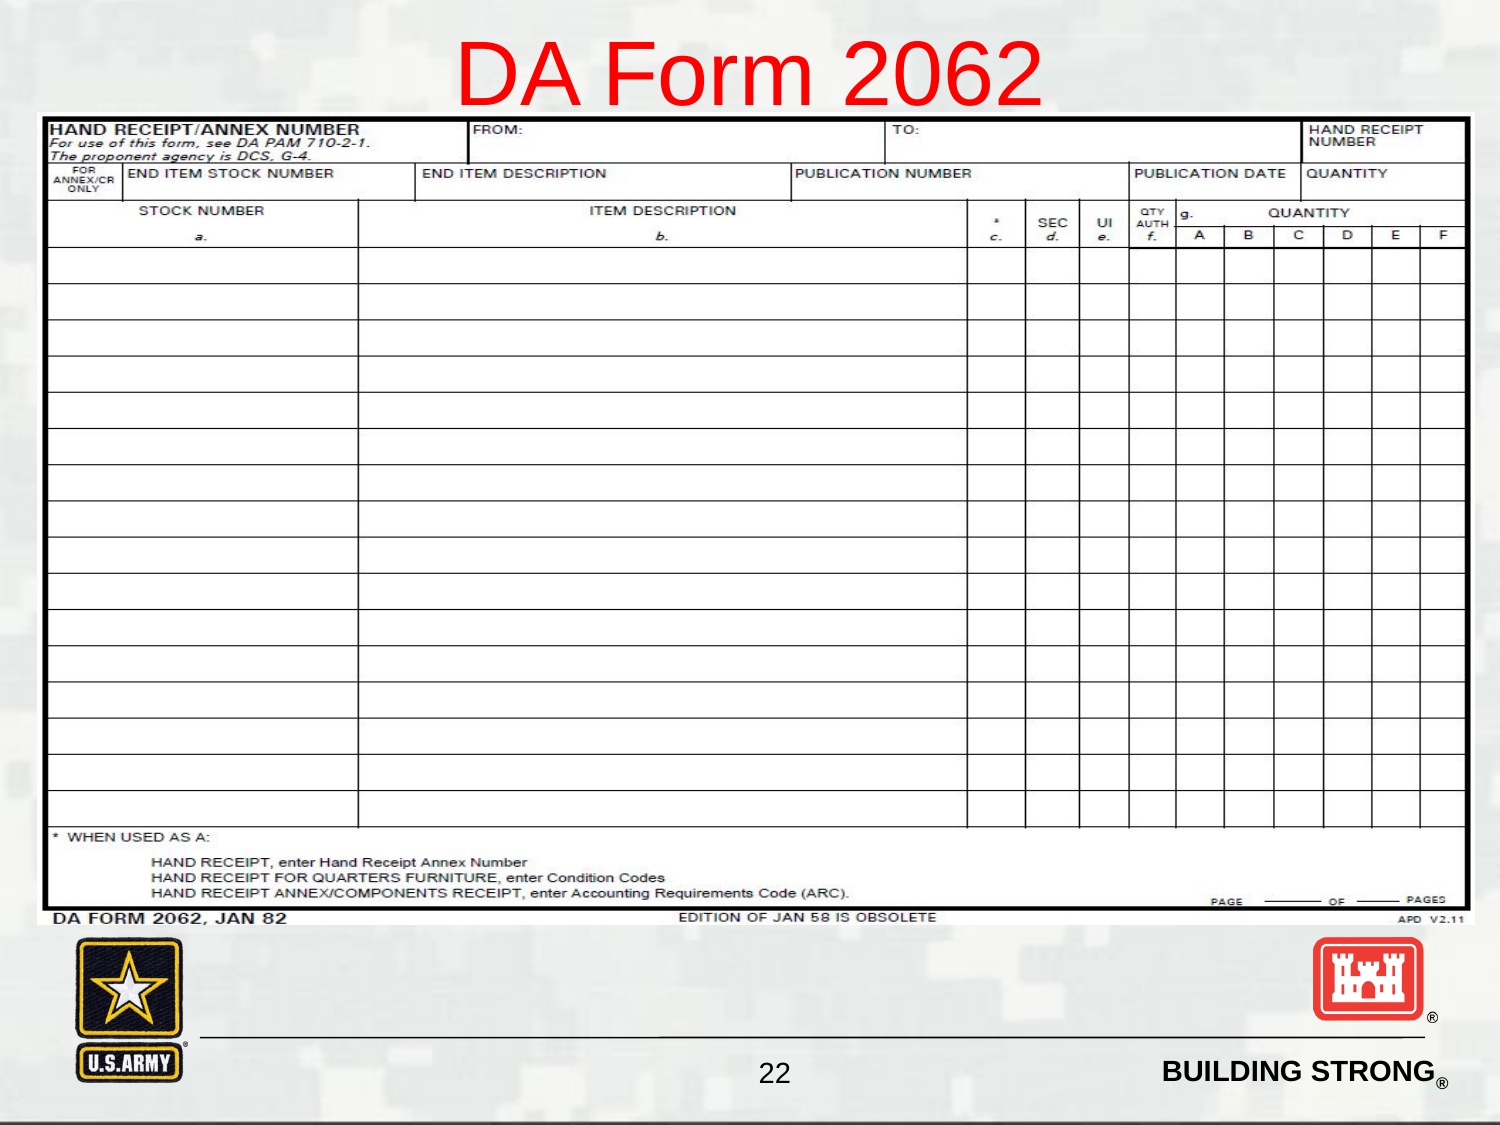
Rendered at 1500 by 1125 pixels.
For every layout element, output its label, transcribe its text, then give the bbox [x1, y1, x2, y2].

slide_number 22 [599, 1046, 951, 1125]
title DA Form 2062 [74, 0, 1426, 110]
picture [0, 0, 1500, 1125]
